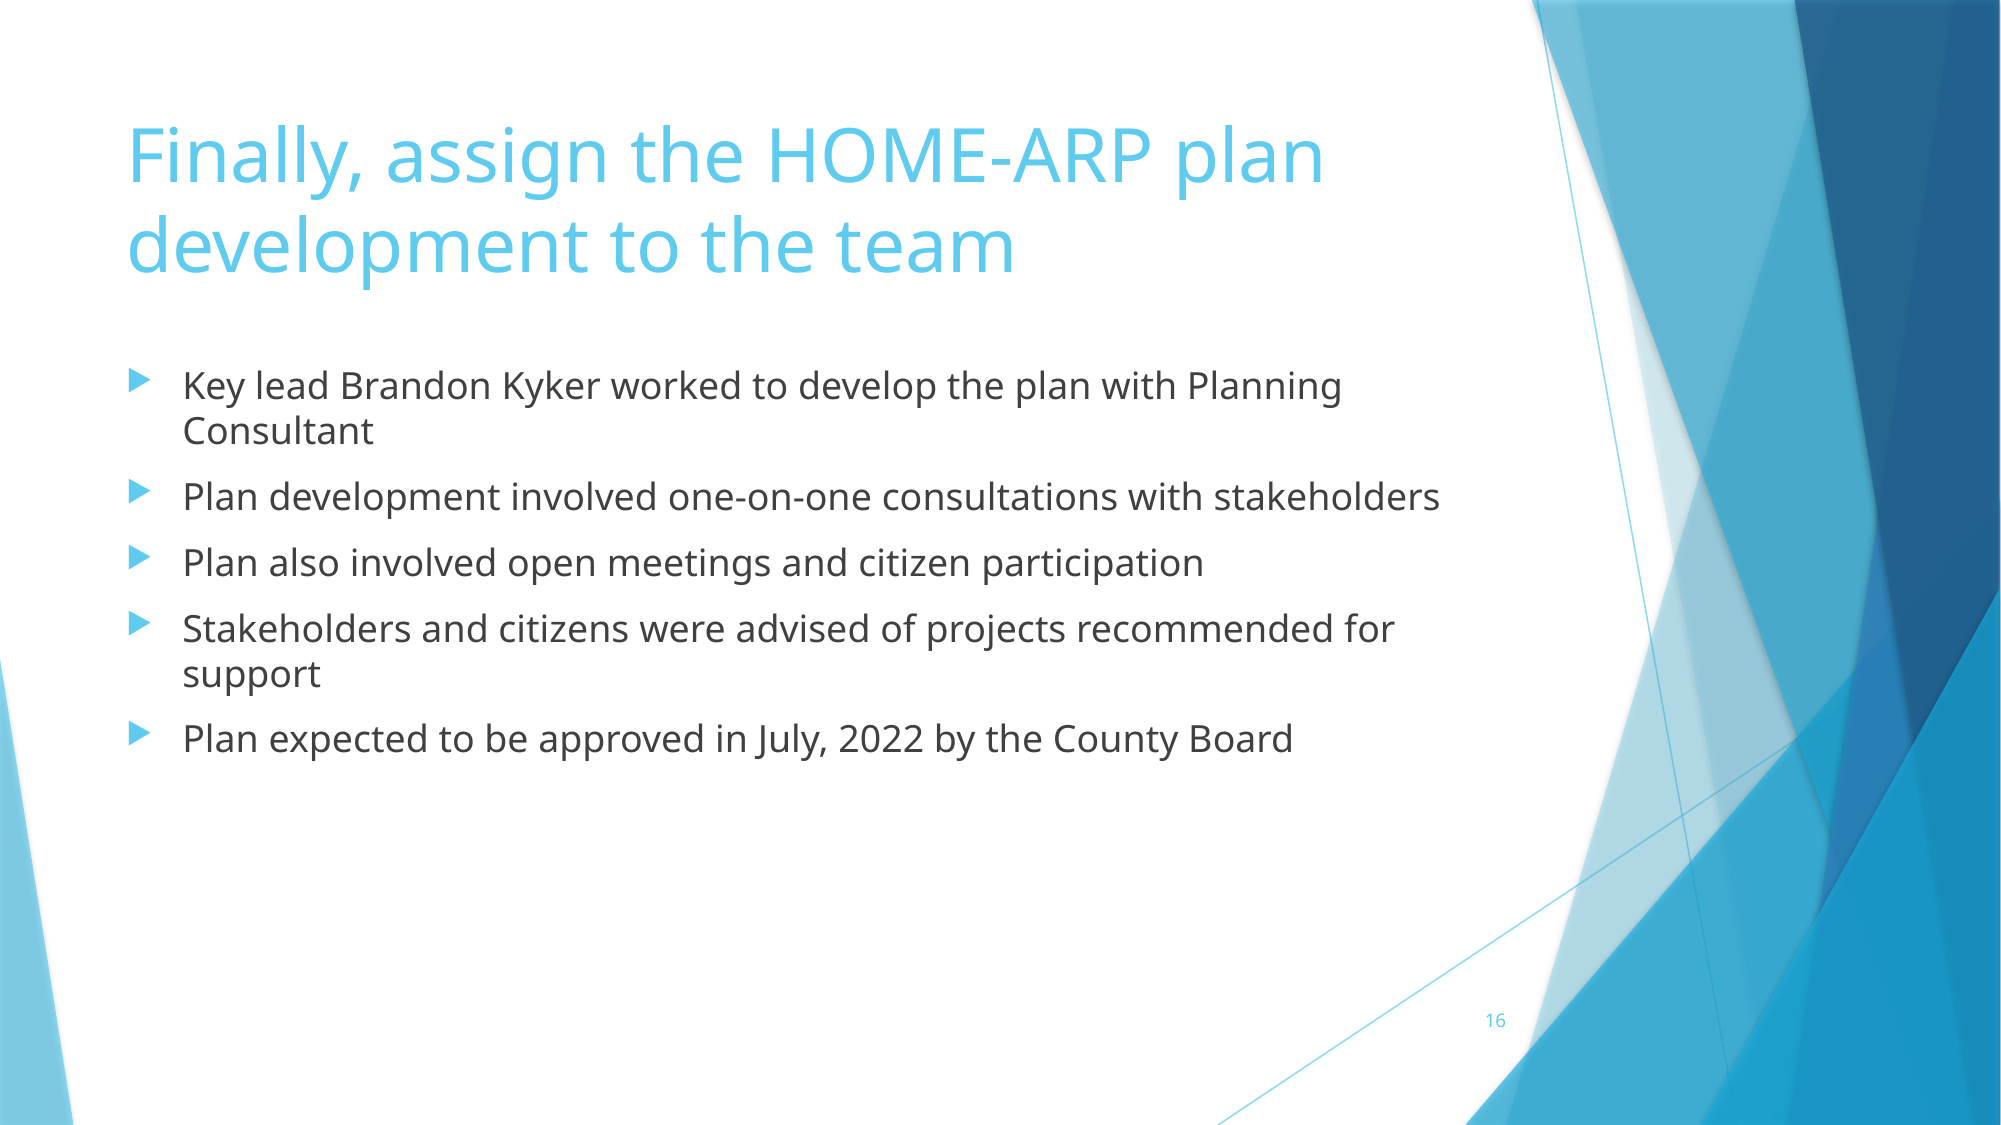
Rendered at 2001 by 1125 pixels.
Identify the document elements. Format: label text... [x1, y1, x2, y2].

list Key lead Brandon Kyker worked to develop the plan with Planning Consultant Plan development involved one-on-one consultations with stakeholders Plan also involved open meetings and citizen participation Stakeholders and citizens were advised of projects recommended for support Plan expected to be approved in July, 2022 by the County Board [111, 354, 1522, 992]
title Finally, assign the HOME-ARP plan development to the team [111, 99, 1522, 317]
slide_number 16 [1409, 991, 1522, 1051]
